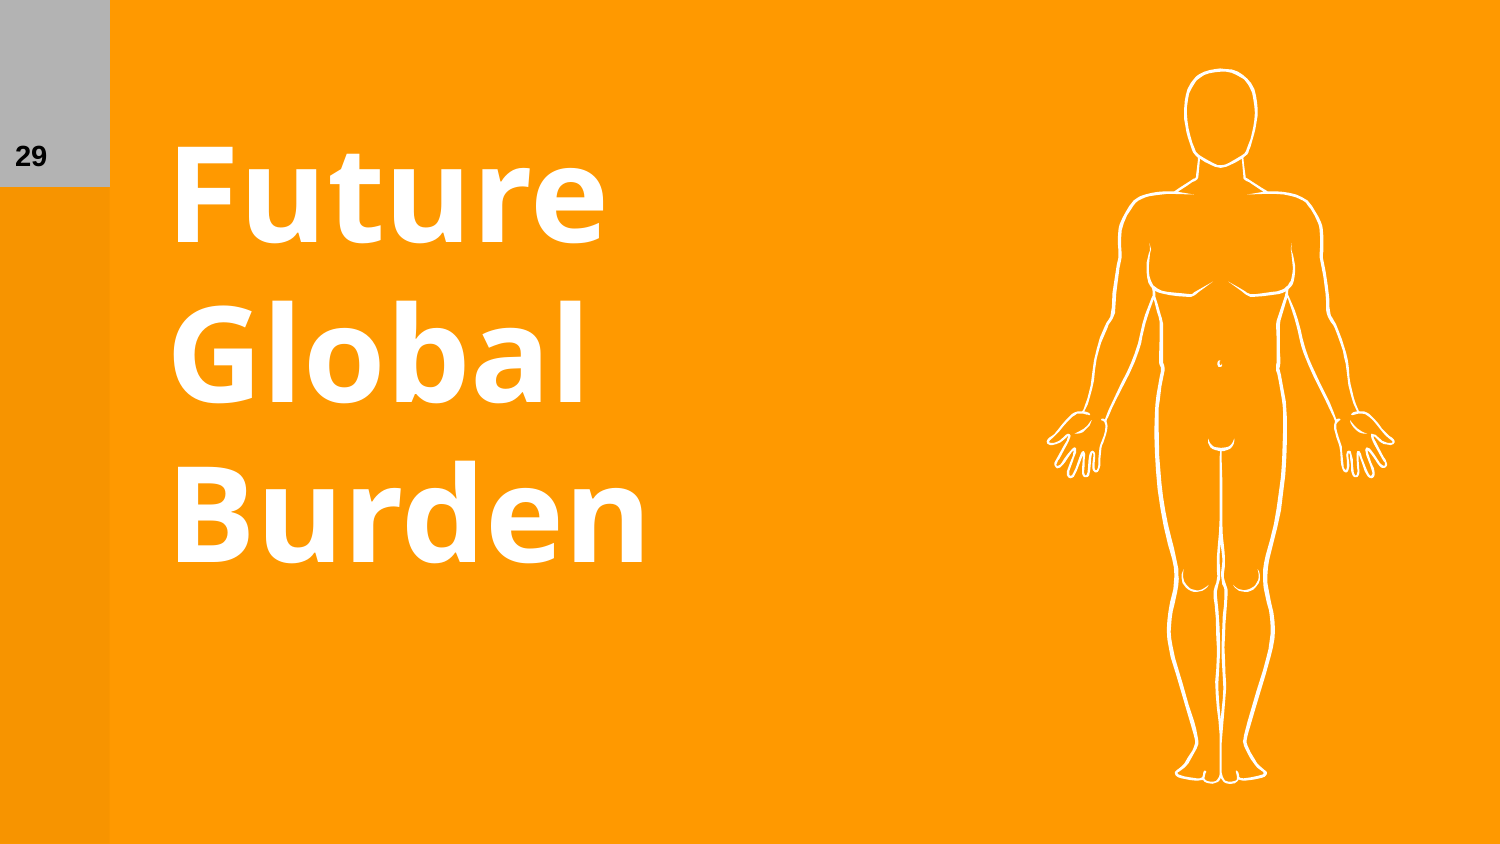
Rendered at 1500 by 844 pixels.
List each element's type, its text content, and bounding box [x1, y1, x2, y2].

text_box Future Global Burden [151, 102, 1087, 596]
text_box [1087, 68, 1395, 784]
slide_number ‹#› [0, 0, 110, 187]
